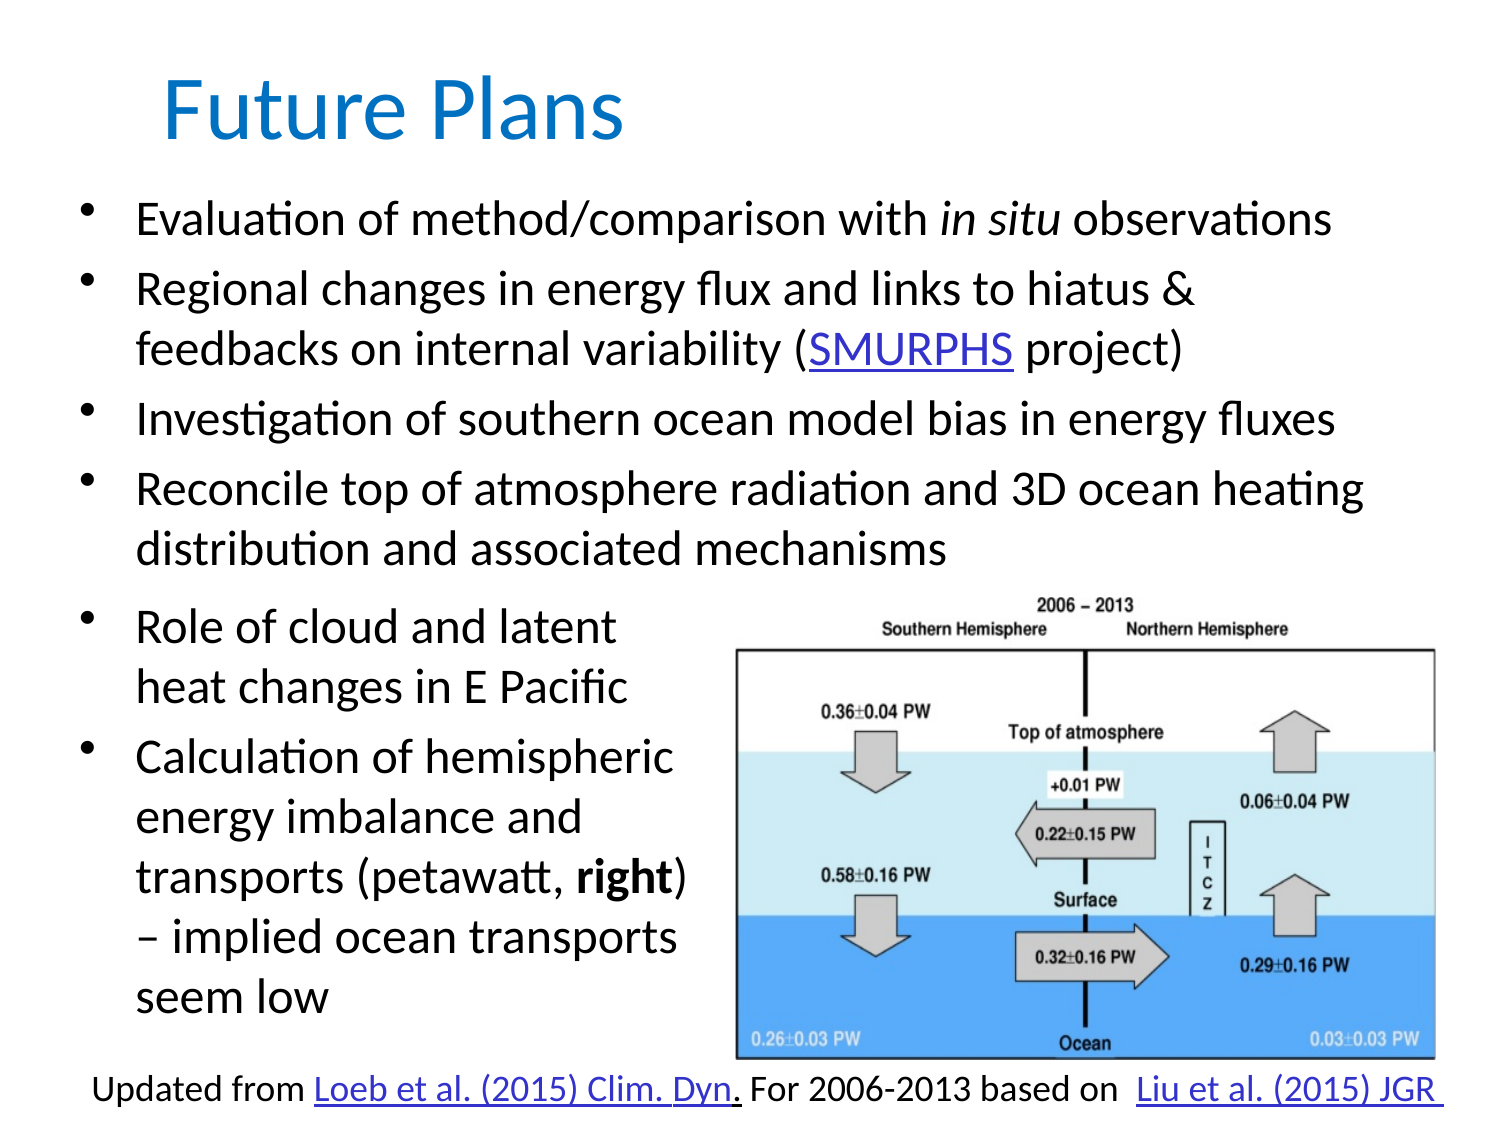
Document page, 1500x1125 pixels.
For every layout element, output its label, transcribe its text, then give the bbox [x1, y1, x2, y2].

picture [735, 597, 1436, 1060]
title Future Plans [75, 45, 715, 161]
list Evaluation of method/comparison with in situ observations Regional changes in energy flux and links to hiatus & feedbacks on internal variability (SMURPHS project) Investigation of southern ocean model bias in energy fluxes Reconcile top of atmosphere radiation and 3D ocean heating distribution and associated mechanisms [64, 178, 1415, 732]
text_box Updated from Loeb et al. (2015) Clim. Dyn. For 2006-2013 based on Liu et al. (2015) JGR [76, 1057, 1467, 1117]
text_box Role of cloud and latent heat changes in E Pacific Calculation of hemispheric energy imbalance and transports (petawatt, right) – implied ocean transports seem low [64, 586, 715, 1074]
